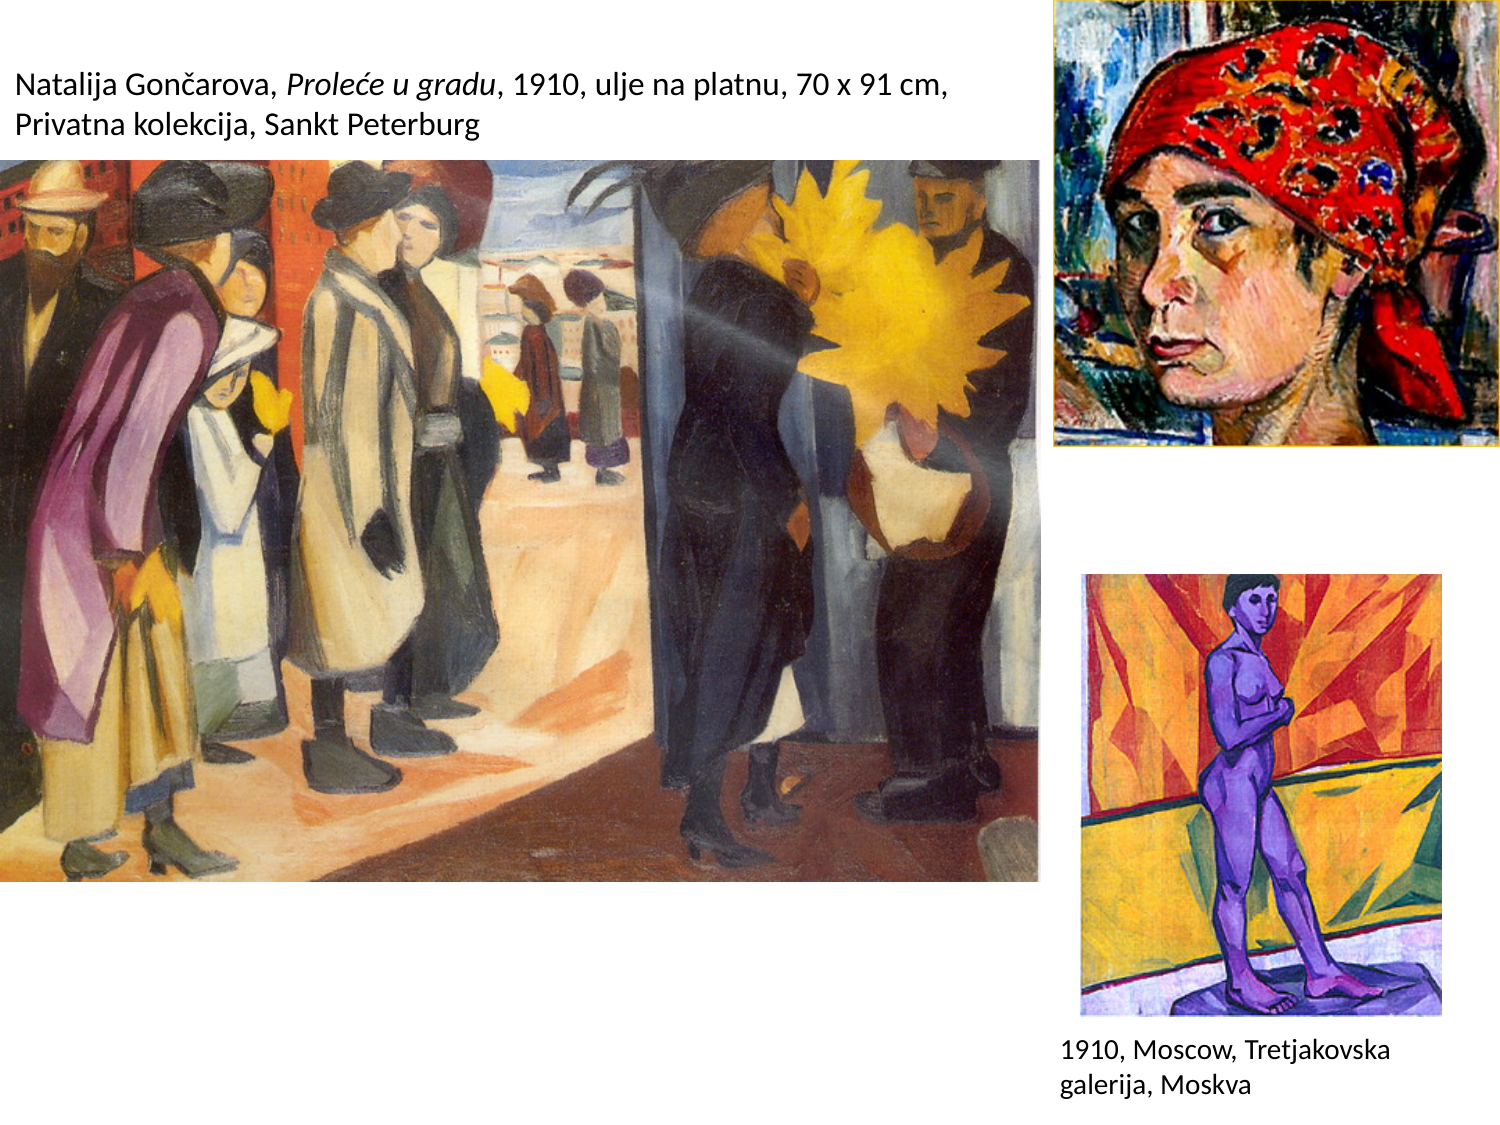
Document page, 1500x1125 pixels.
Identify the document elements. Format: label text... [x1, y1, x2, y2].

picture [1080, 573, 1442, 1017]
picture [0, 160, 1041, 882]
picture [1053, 0, 1500, 447]
text_box 1910, Moscow, Tretjakovska galerija, Moskva [1045, 1023, 1475, 1108]
text_box Natalija Gončarova, Proleće u gradu, 1910, ulje na platnu, 70 x 91 cm, Privatna kolekcija, Sankt Peterburg [0, 54, 1048, 150]
